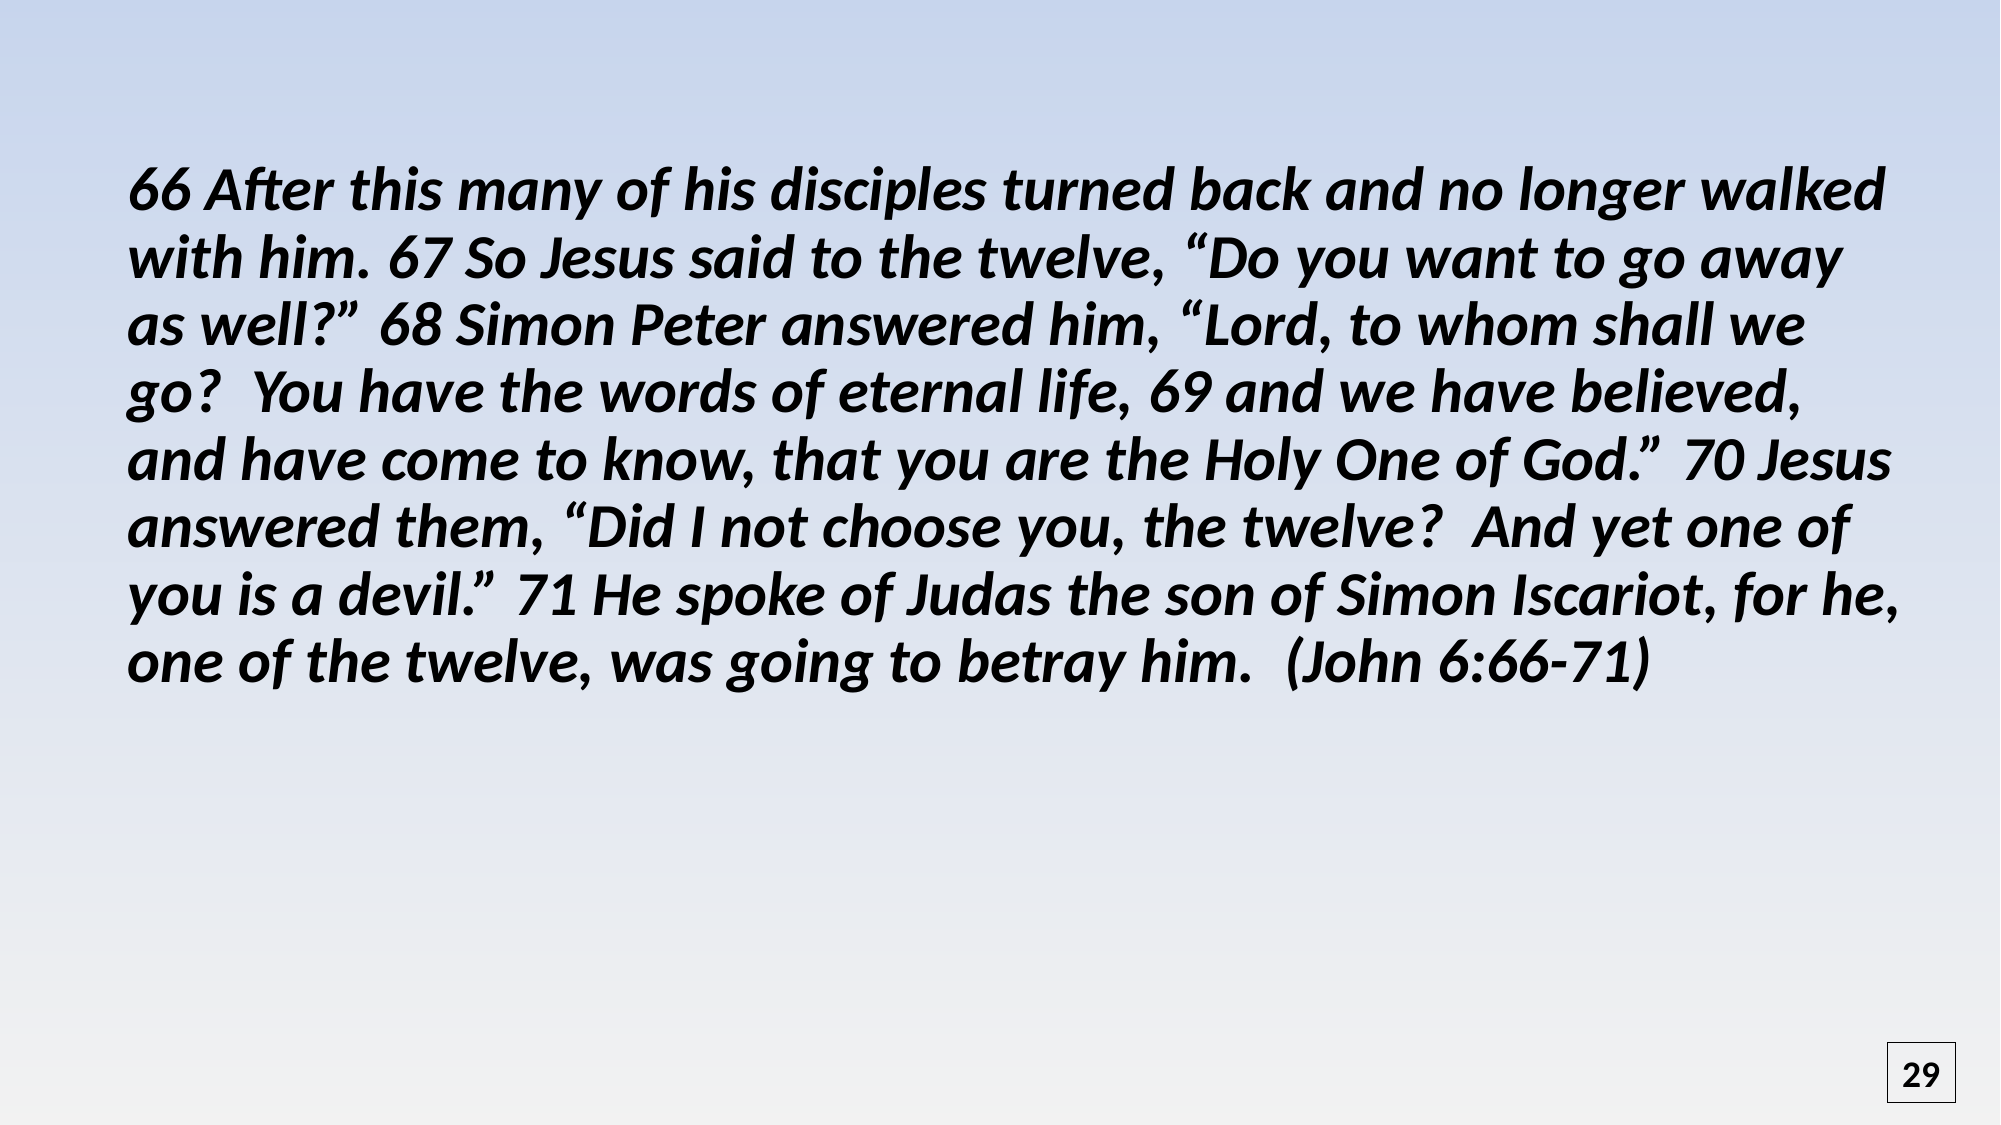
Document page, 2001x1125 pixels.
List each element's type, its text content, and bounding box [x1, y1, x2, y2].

text_box 29 [1887, 1042, 1956, 1103]
list 66 After this many of his disciples turned back and no longer walked with him. 67 So Jesus said to the twelve, “Do you want to go away as well?” 68 Simon Peter answered him, “Lord, to whom shall we go? You have the words of eternal life, 69 and we have believed, and have come to know, that you are the Holy One of God.” 70 Jesus answered them, “Did I not choose you, the twelve? And yet one of you is a devil.” 71 He spoke of Judas the son of Simon Iscariot, for he, one of the twelve, was going to betray him. (John 6:66-71) [112, 149, 1922, 1007]
